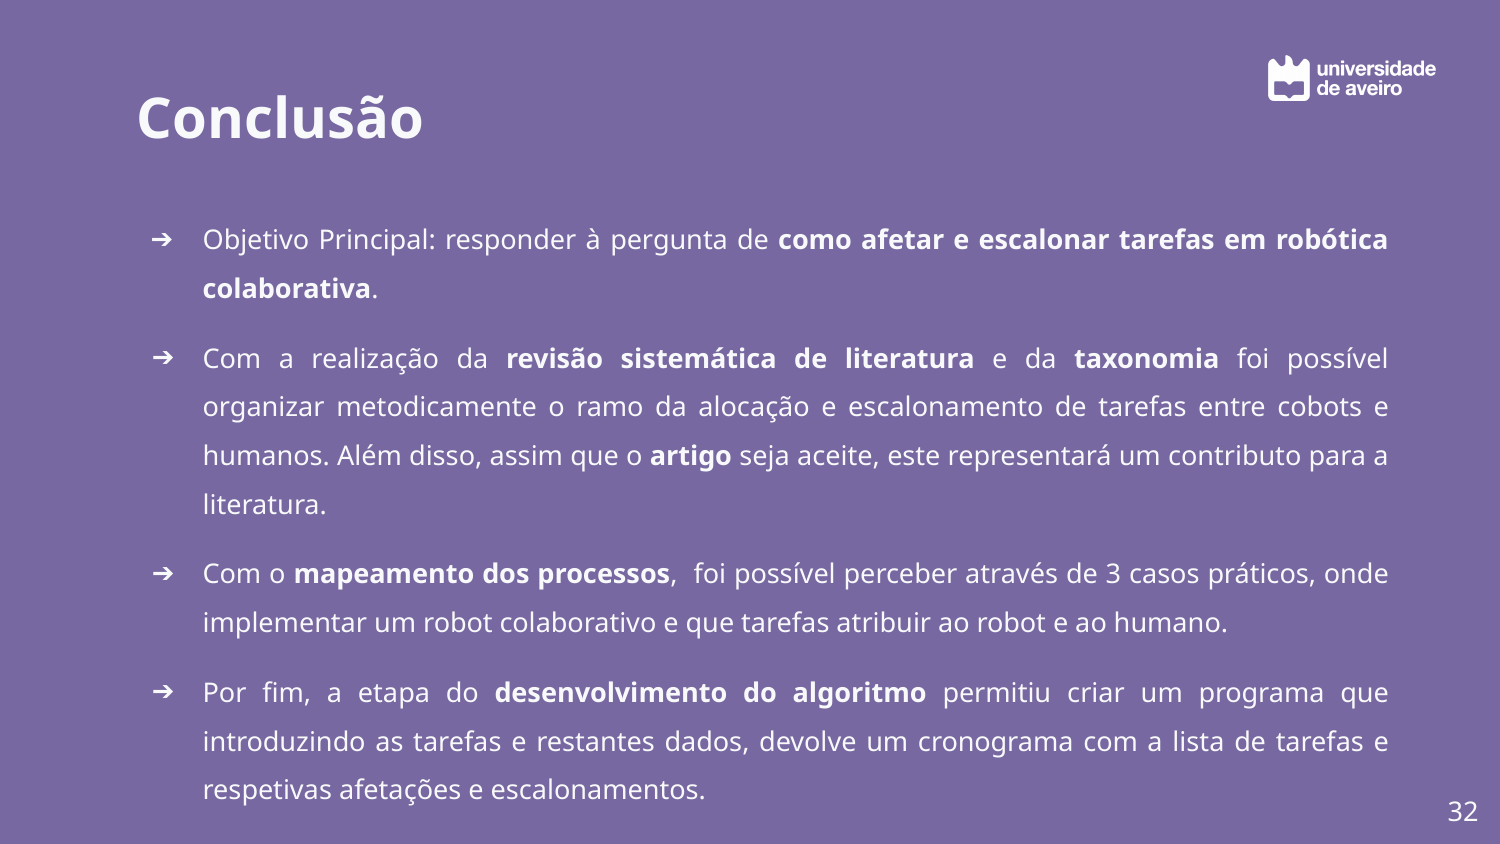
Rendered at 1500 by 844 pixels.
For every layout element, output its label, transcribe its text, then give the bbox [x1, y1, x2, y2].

picture [1267, 55, 1436, 102]
slide_number ‹#› [1404, 779, 1494, 844]
title Conclusão [121, 67, 1316, 168]
text_box Objetivo Principal: responder à pergunta de como afetar e escalonar tarefas em robótica colaborativa. Com a realização da revisão sistemática de literatura e da taxonomia foi possível organizar metodicamente o ramo da alocação e escalonamento de tarefas entre cobots e humanos. Além disso, assim que o artigo seja aceite, este representará um contributo para a literatura. Com o mapeamento dos processos, foi possível perceber através de 3 casos práticos, onde implementar um robot colaborativo e que tarefas atribuir ao robot e ao humano. Por fim, a etapa do desenvolvimento do algoritmo permitiu criar um programa que introduzindo as tarefas e restantes dados, devolve um cronograma com a lista de tarefas e respetivas afetações e escalonamentos. [112, 191, 1404, 844]
